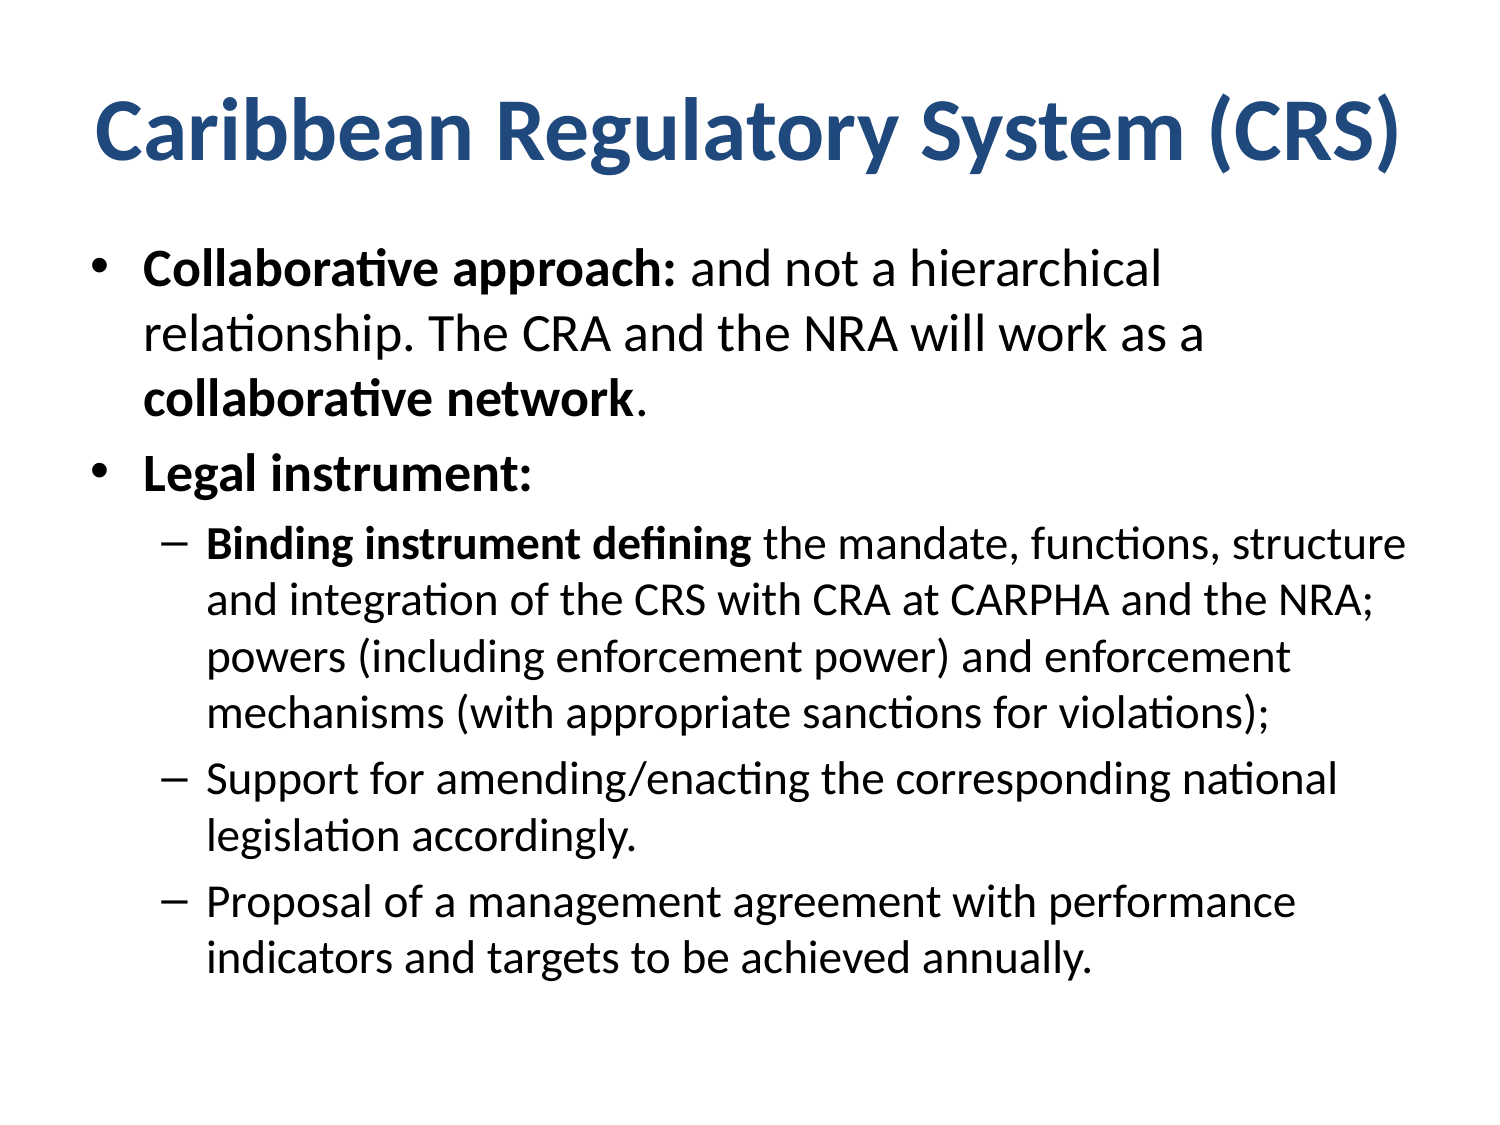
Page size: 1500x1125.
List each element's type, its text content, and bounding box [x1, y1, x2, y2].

title Caribbean Regulatory System (CRS) [75, 62, 1425, 188]
list Collaborative approach: and not a hierarchical relationship. The CRA and the NRA will work as a collaborative network. Legal instrument: Binding instrument defining the mandate, functions, structure and integration of the CRS with CRA at CARPHA and the NRA; powers (including enforcement power) and enforcement mechanisms (with appropriate sanctions for violations); Support for amending/enacting the corresponding national legislation accordingly. Proposal of a management agreement with performance indicators and targets to be achieved annually. [75, 224, 1425, 1005]
